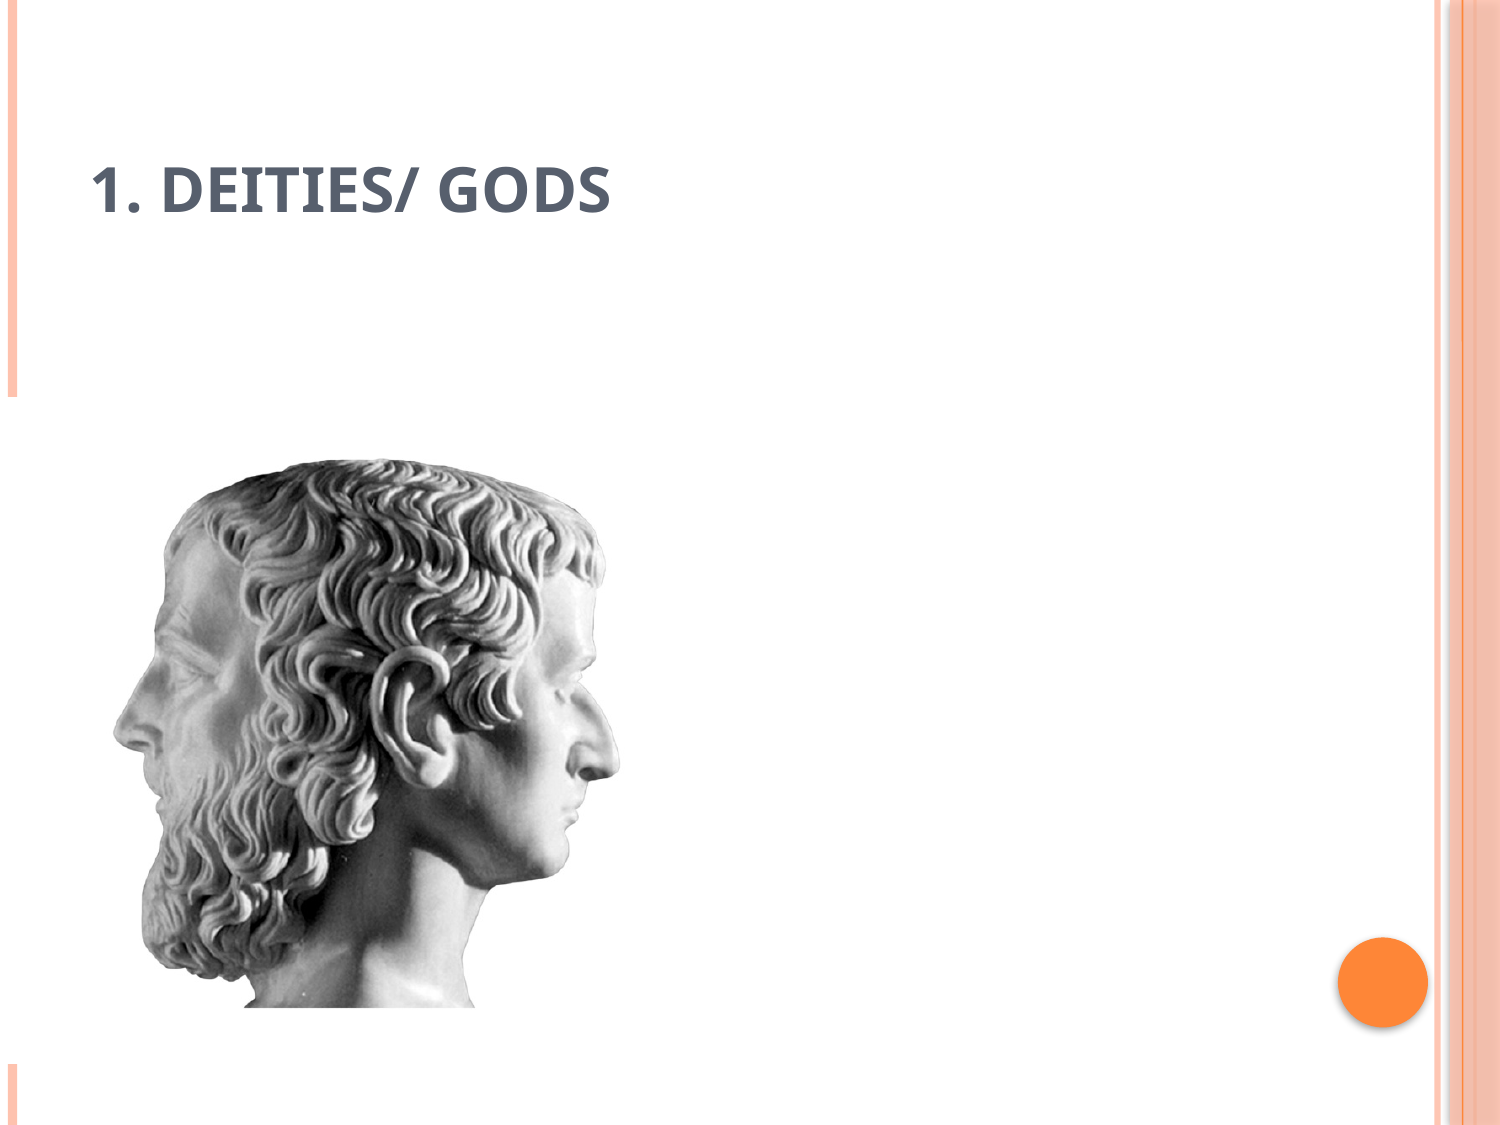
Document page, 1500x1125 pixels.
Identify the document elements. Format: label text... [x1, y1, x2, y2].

title 1. Deities/ gods [75, 44, 1313, 233]
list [4, 396, 746, 1065]
